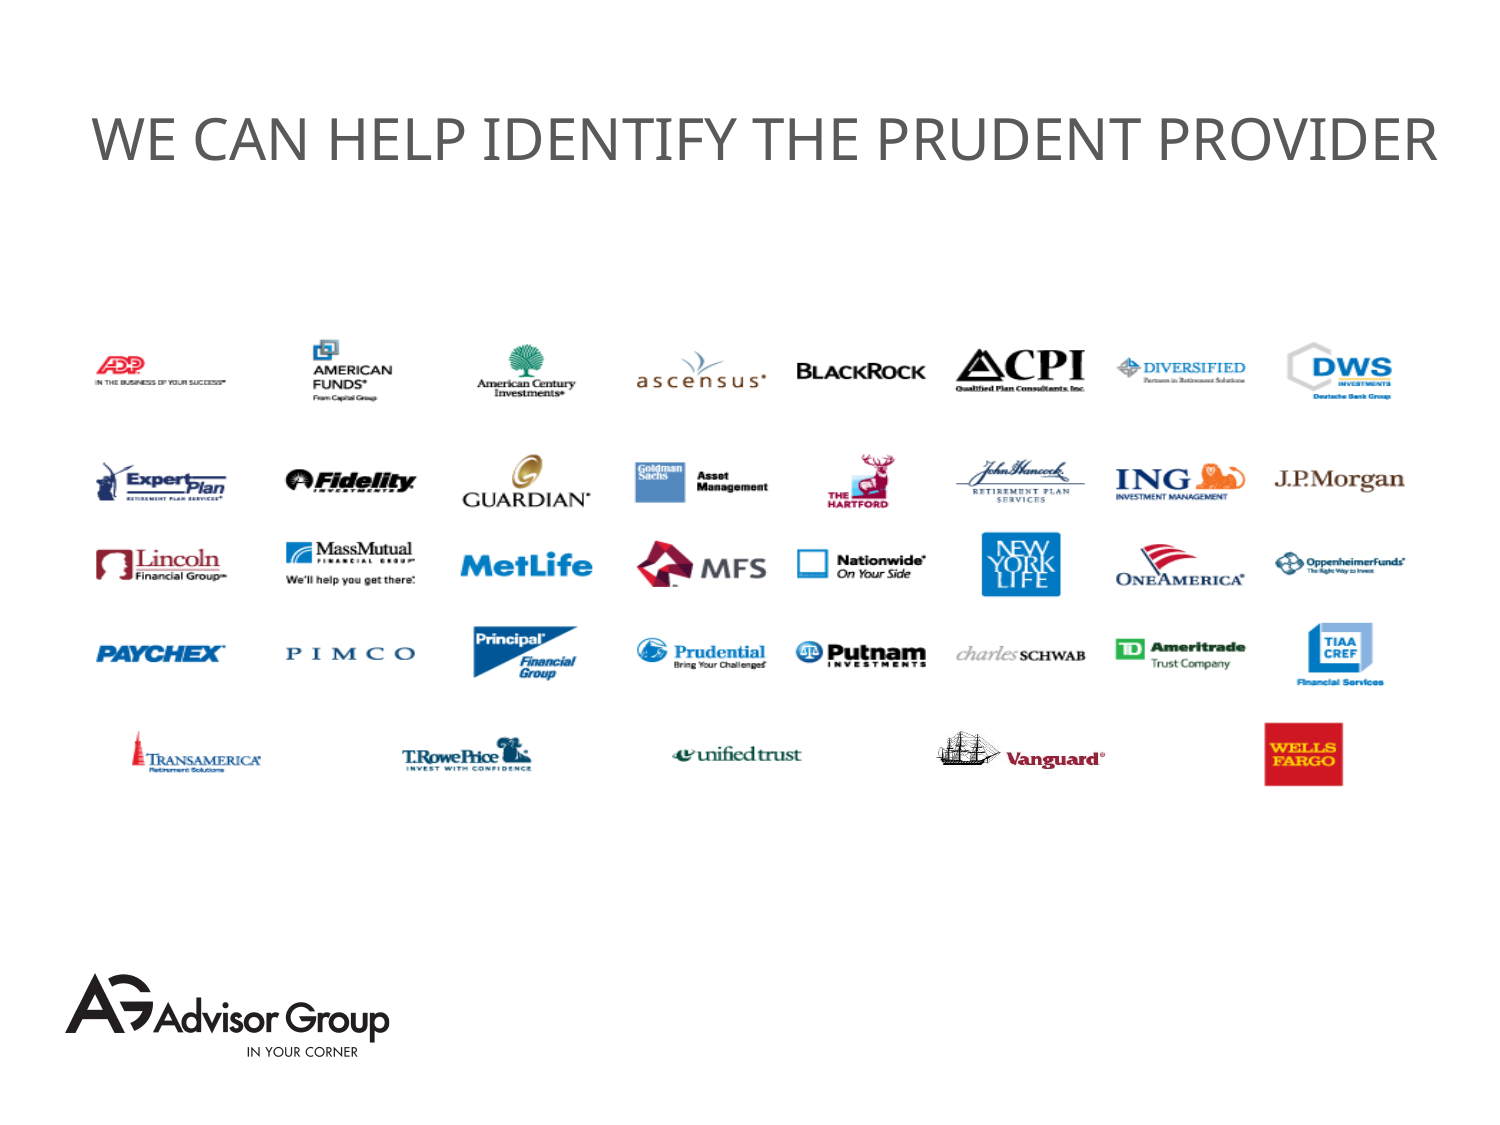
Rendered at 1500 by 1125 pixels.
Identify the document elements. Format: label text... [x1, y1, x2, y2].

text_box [85, 333, 1414, 792]
picture [65, 973, 390, 1057]
title we can help identify the prudent provider [0, 52, 1500, 181]
